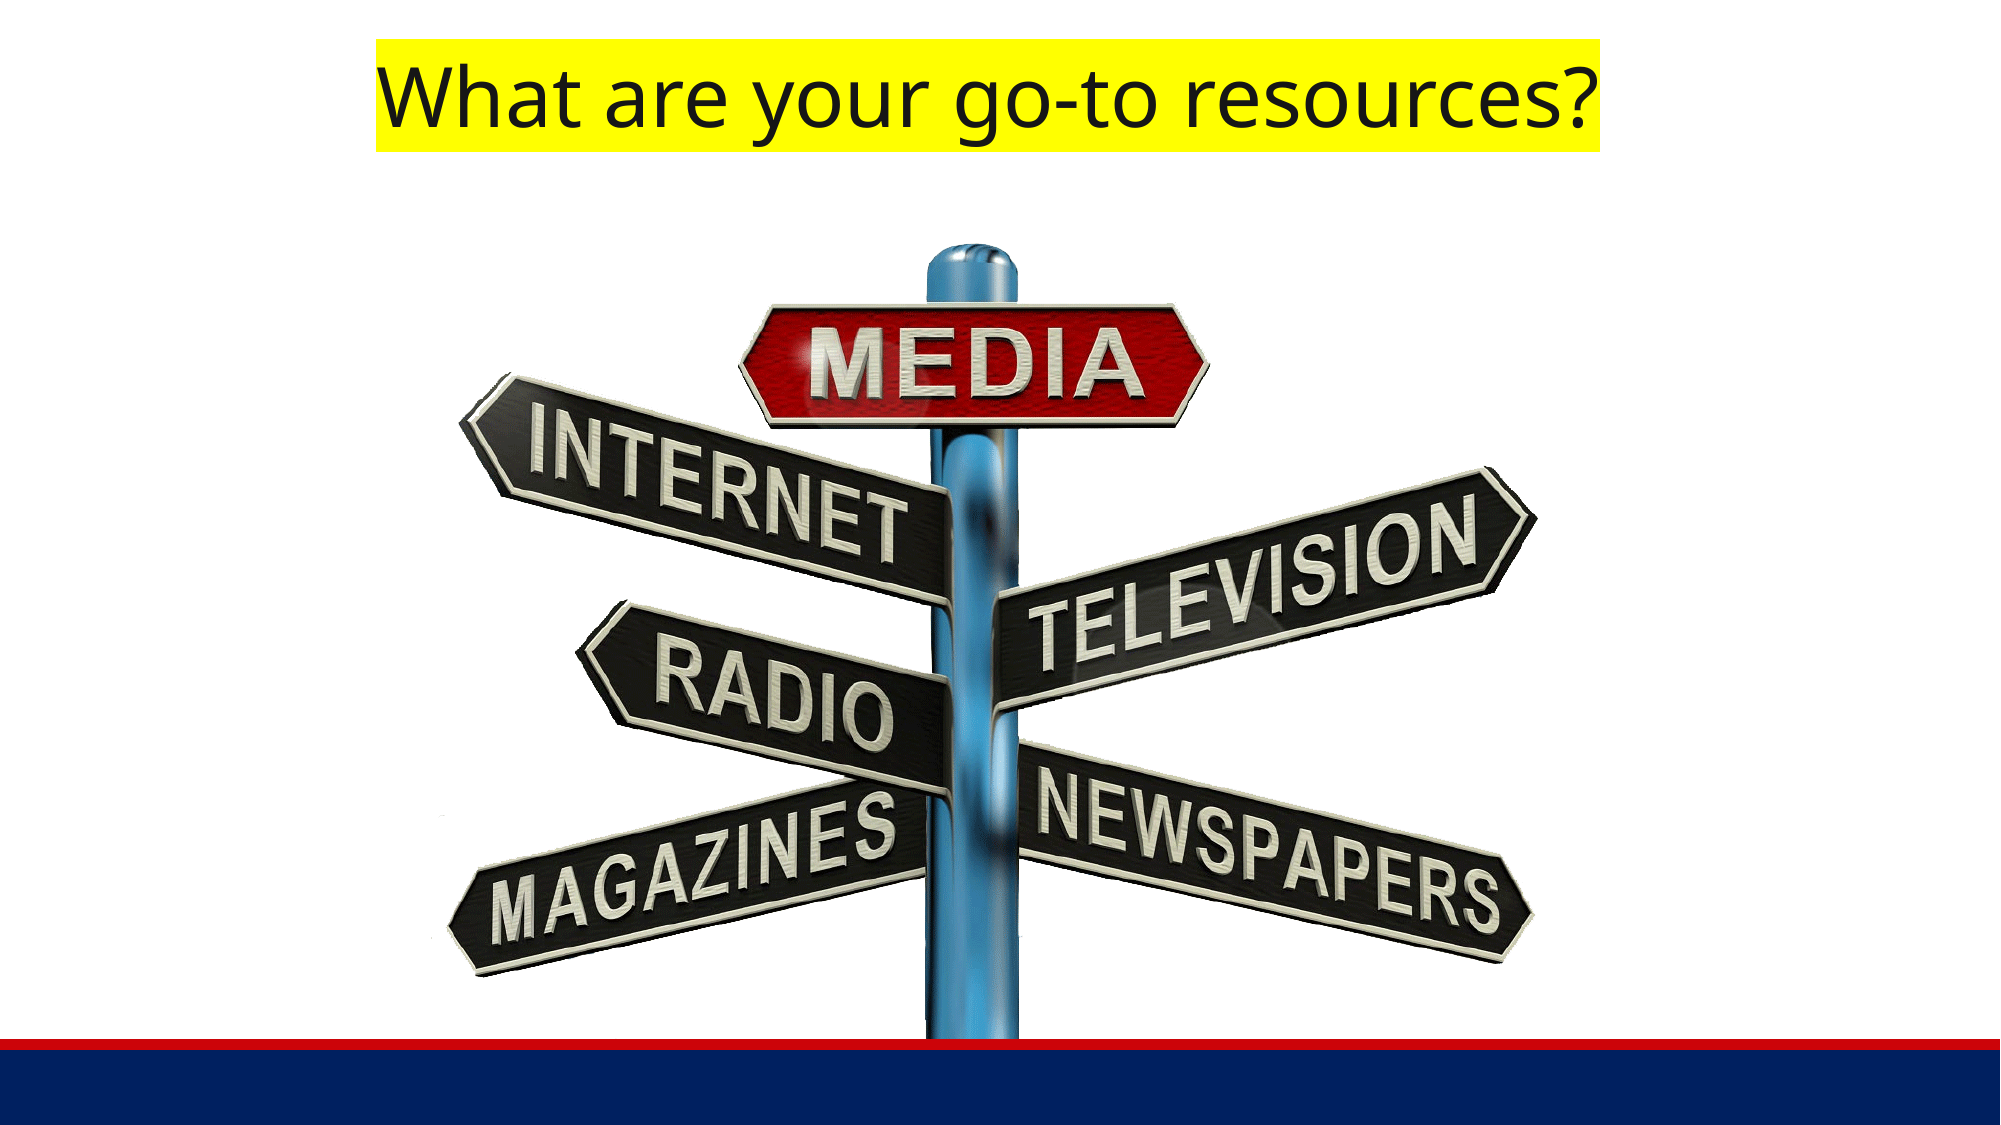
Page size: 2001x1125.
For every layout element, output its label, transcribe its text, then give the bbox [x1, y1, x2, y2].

text_box What are your go-to resources? [0, 37, 1979, 152]
picture [430, 216, 1545, 1039]
